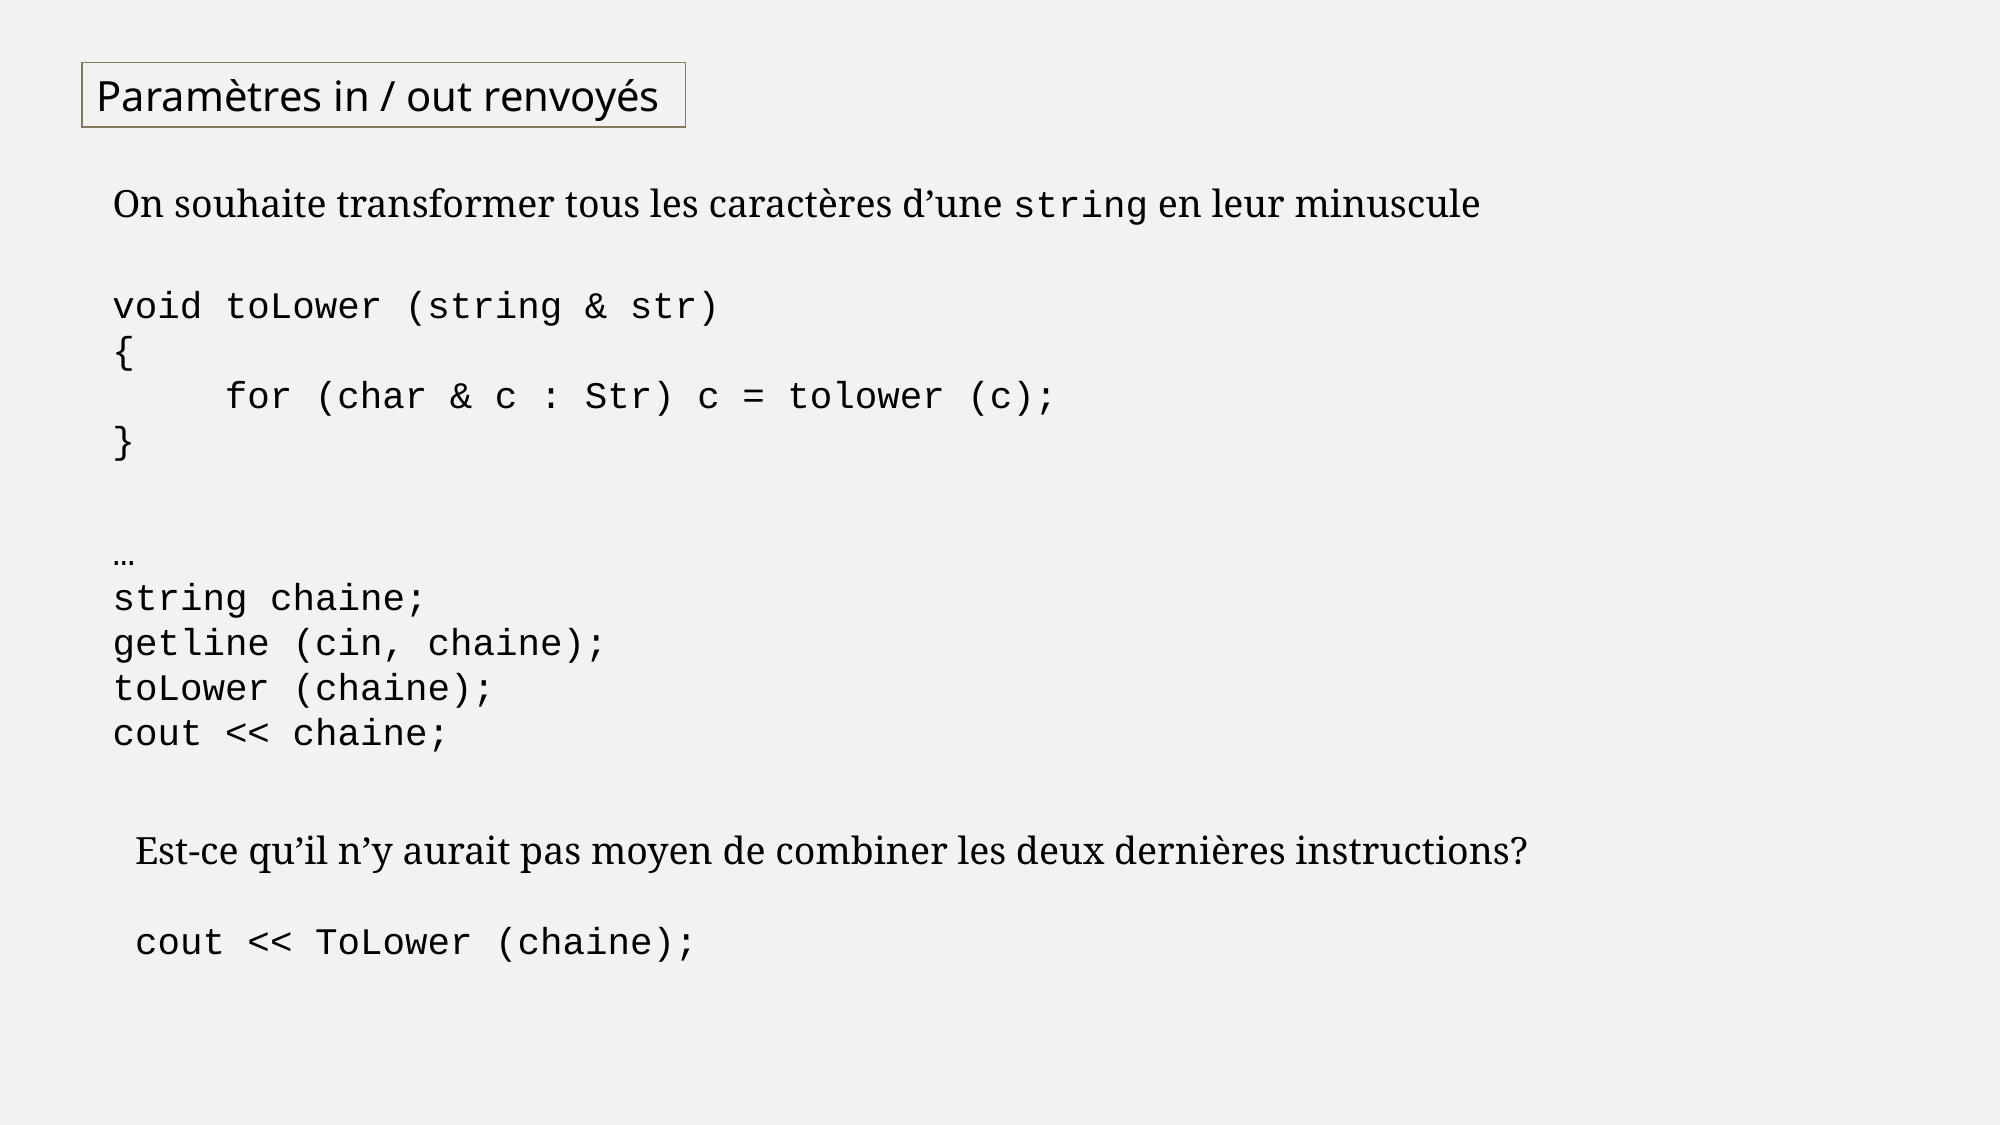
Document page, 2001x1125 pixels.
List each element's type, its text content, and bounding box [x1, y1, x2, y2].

text_box void toLower (string & str) { for (char & c : Str) c = tolower (c); } [97, 273, 1489, 469]
text_box On souhaite transformer tous les caractères d’une string en leur minuscule [97, 173, 1941, 233]
text_box Est-ce qu’il n’y aurait pas moyen de combiner les deux dernières instructions? cout << ToLower (chaine); [120, 819, 1637, 969]
text_box … string chaine; getline (cin, chaine); toLower (chaine); cout << chaine; [97, 520, 1375, 761]
text_box Paramètres in / out renvoyés [81, 62, 686, 128]
